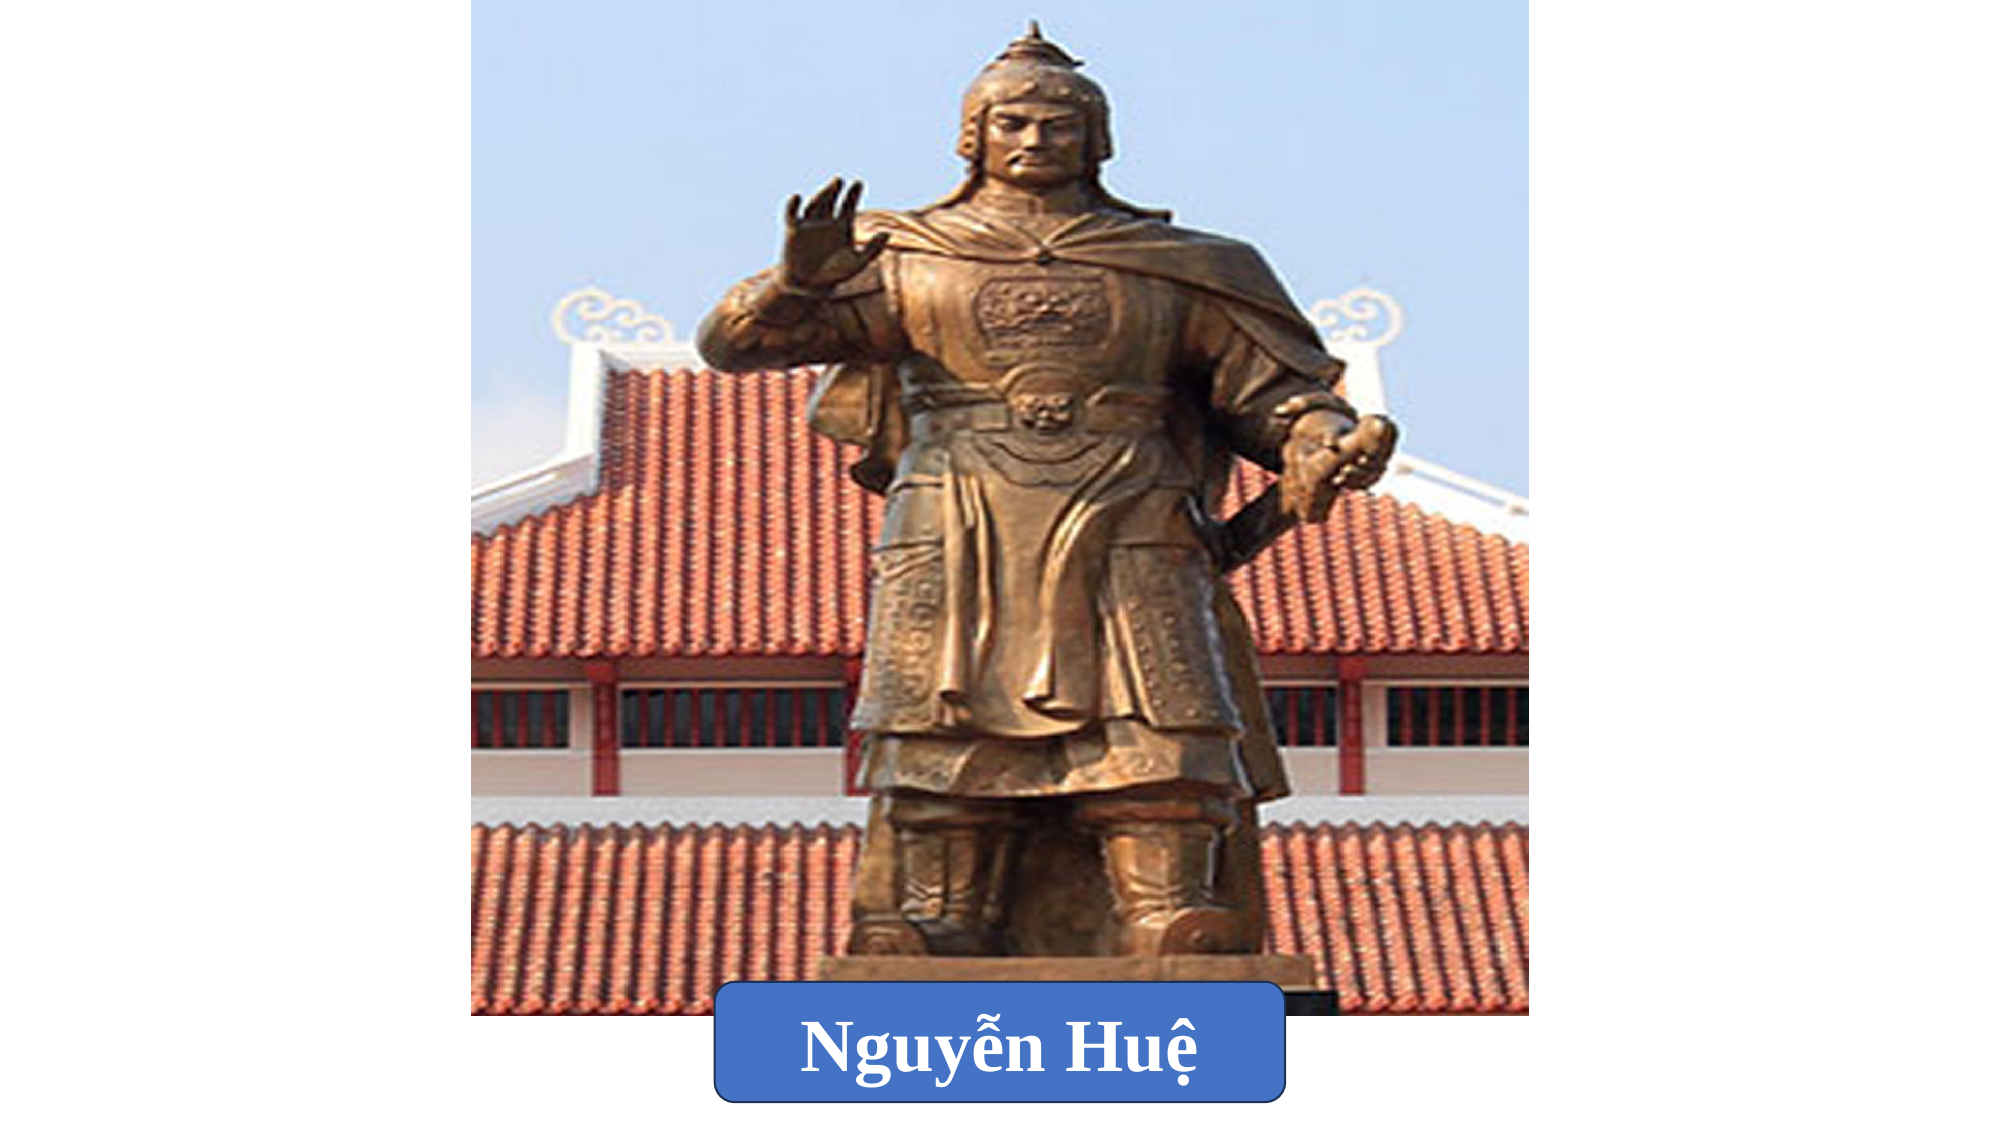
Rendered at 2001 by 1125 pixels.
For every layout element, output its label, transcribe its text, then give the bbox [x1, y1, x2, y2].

text_box Nguyễn Huệ [713, 1016, 1287, 1104]
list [471, 0, 1529, 1016]
